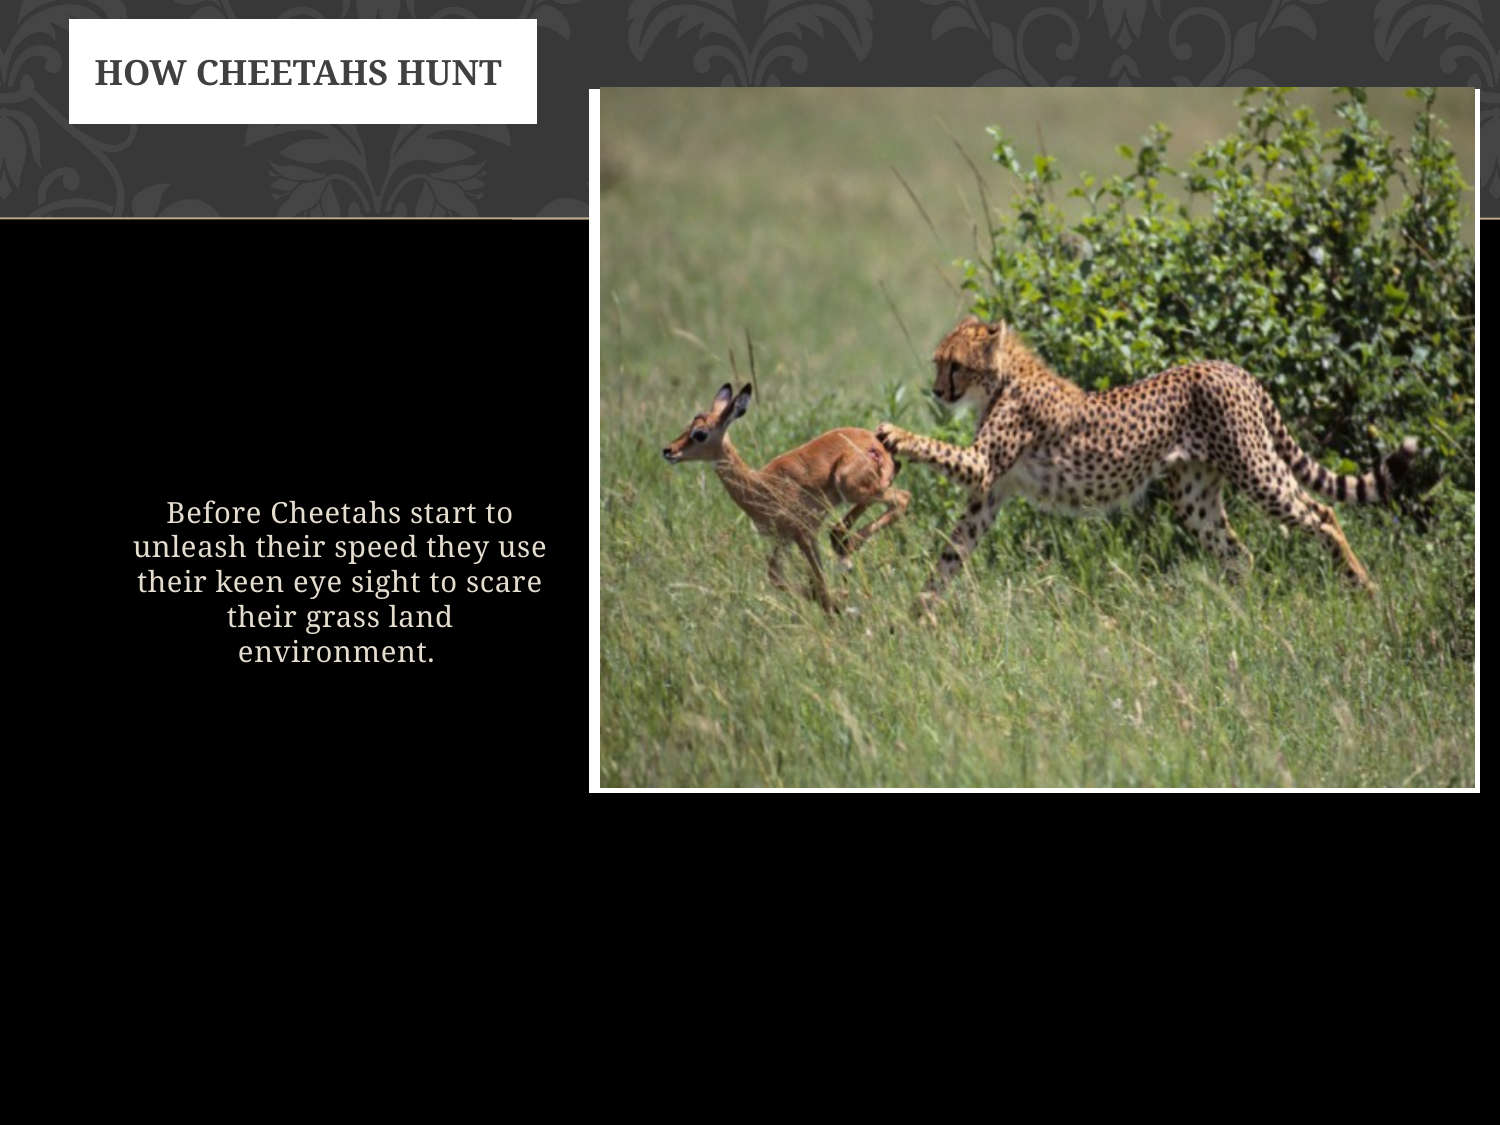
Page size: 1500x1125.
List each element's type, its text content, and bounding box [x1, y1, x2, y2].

text_box [0, 0, 553, 677]
picture [599, 87, 1476, 788]
list Before Cheetahs start to unleash their speed they use their keen eye sight to scare their grass land environment. [112, 237, 569, 925]
